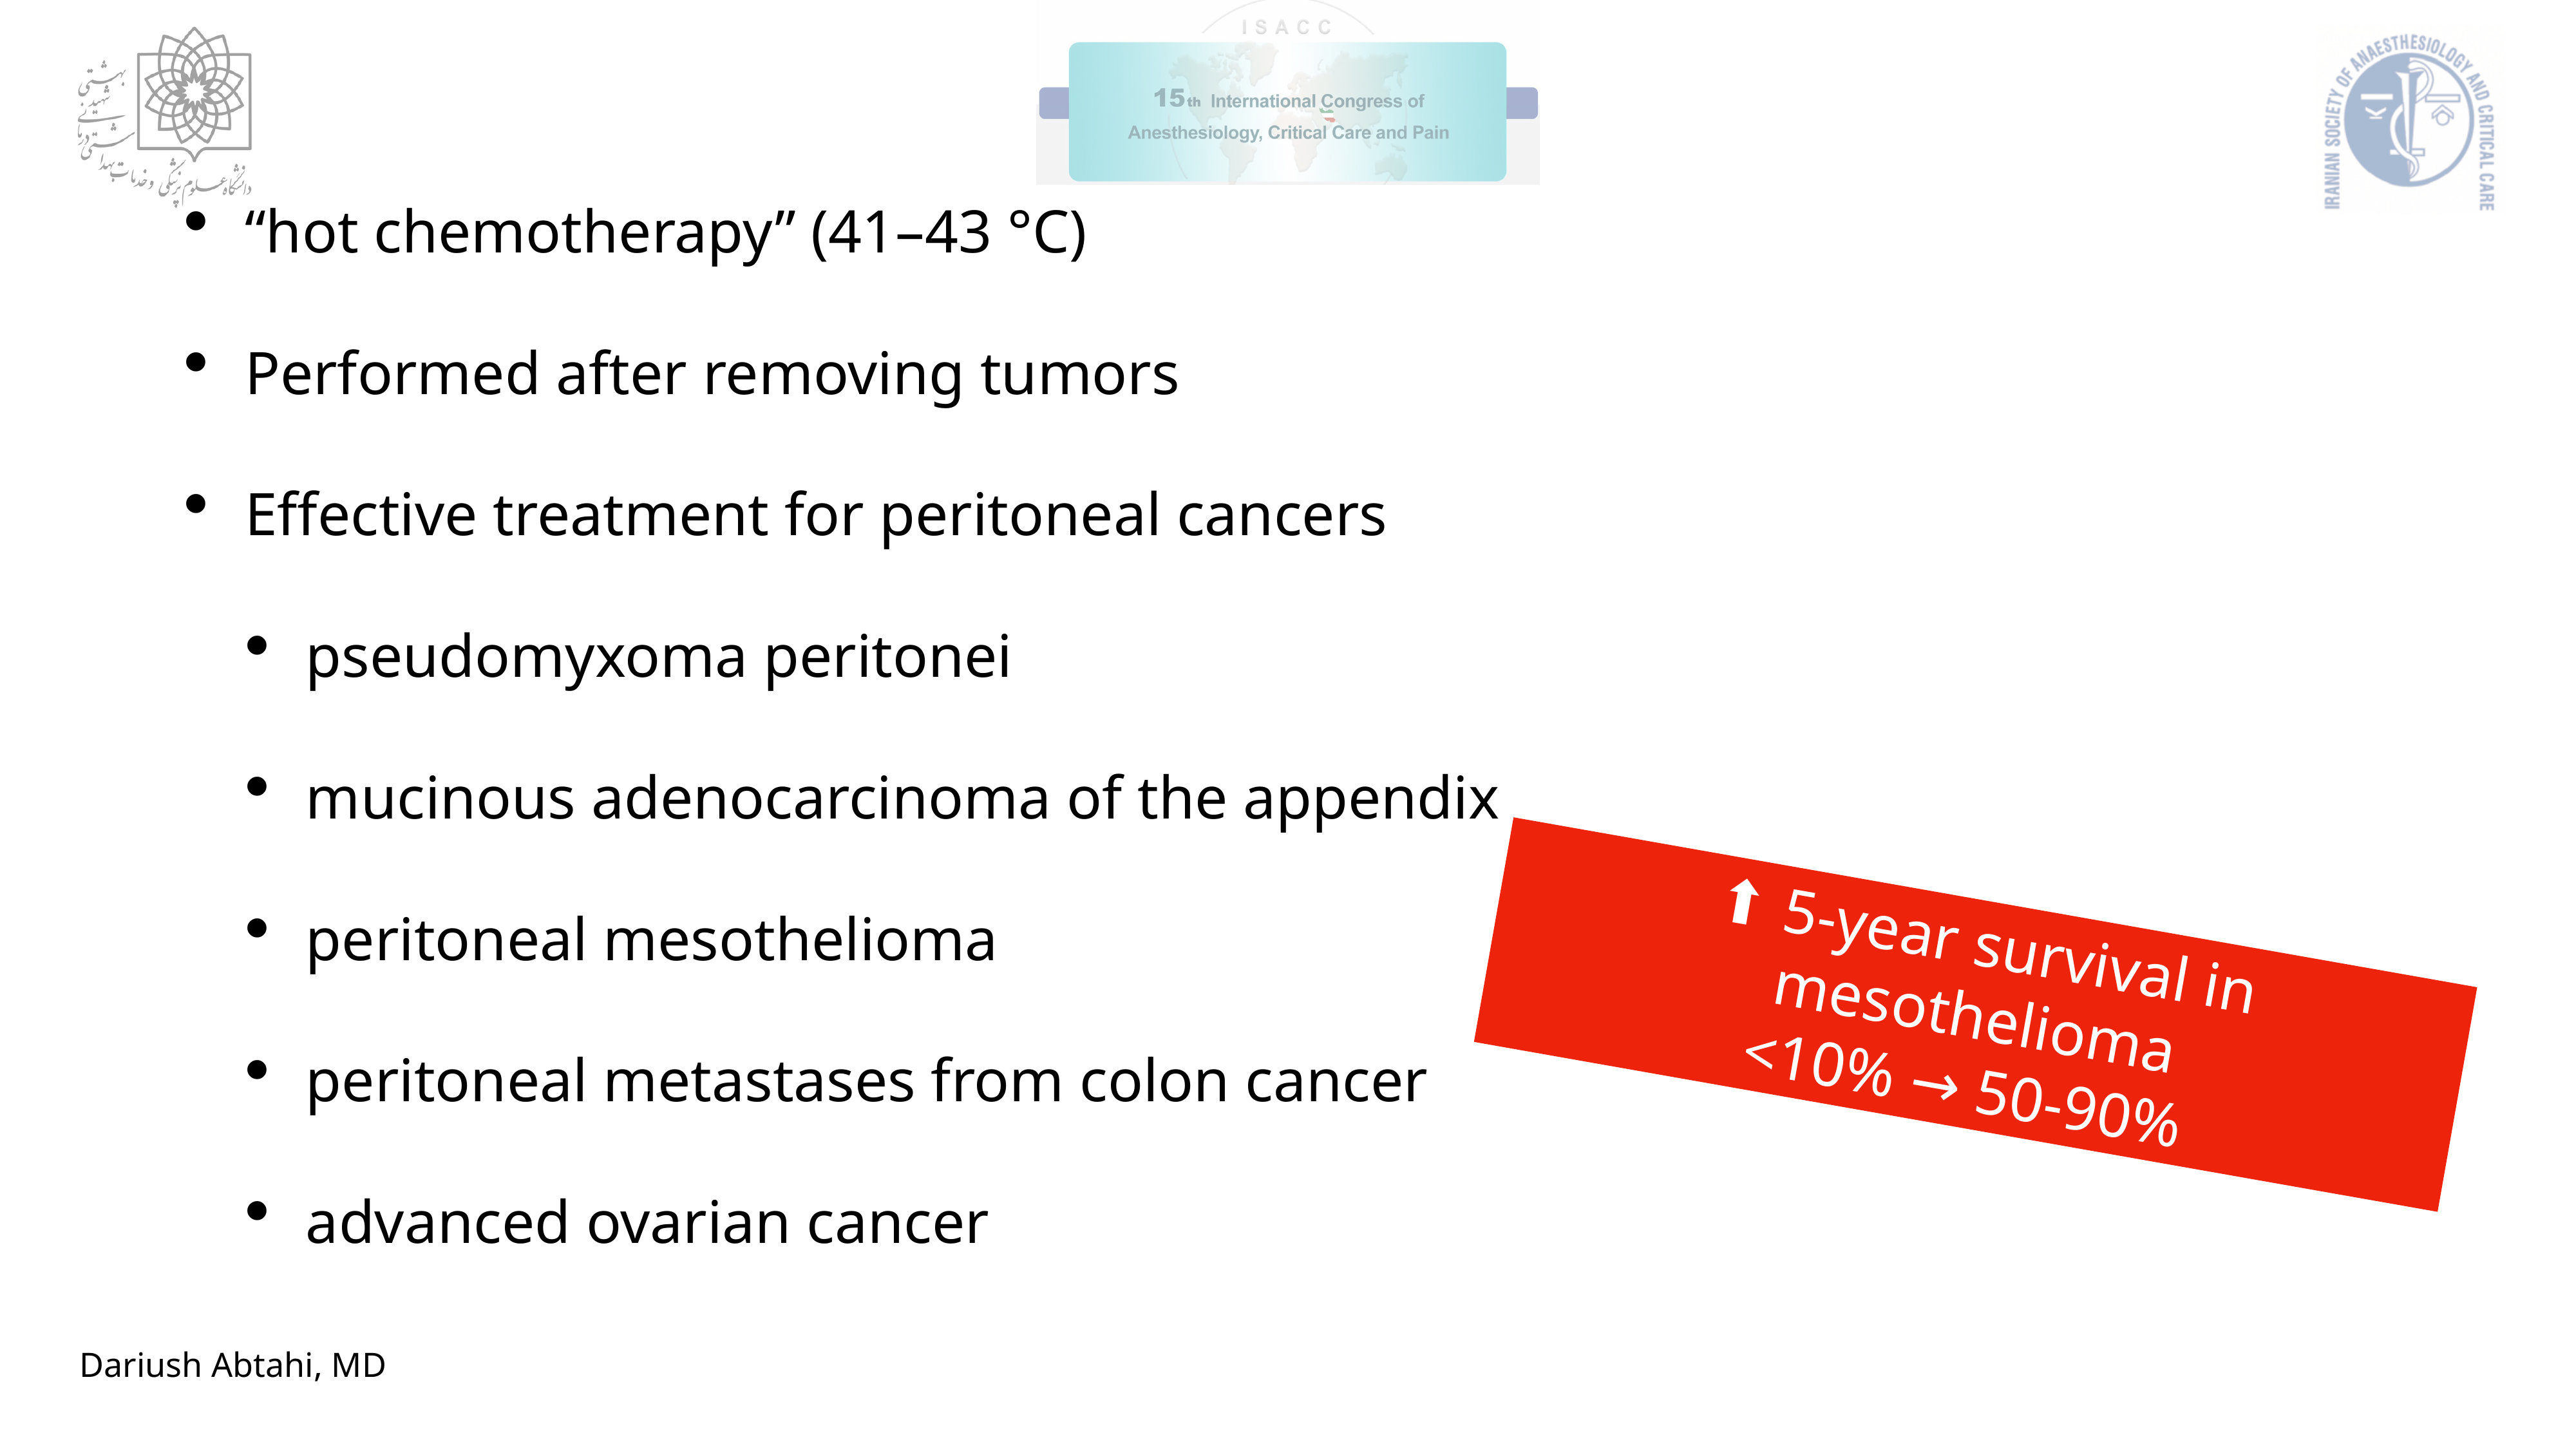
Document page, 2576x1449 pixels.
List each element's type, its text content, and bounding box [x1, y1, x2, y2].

text_box ⬆︎ 5-year survival in mesothelioma <10% → 50-90% [1473, 817, 2477, 1212]
list “hot chemotherapy” (41–43 °C) Performed after removing tumors Effective treatment for peritoneal cancers pseudomyxoma peritonei mucinous adenocarcinoma of the appendix peritoneal mesothelioma peritoneal metastases from colon cancer advanced ovarian cancer [178, 187, 2398, 1262]
